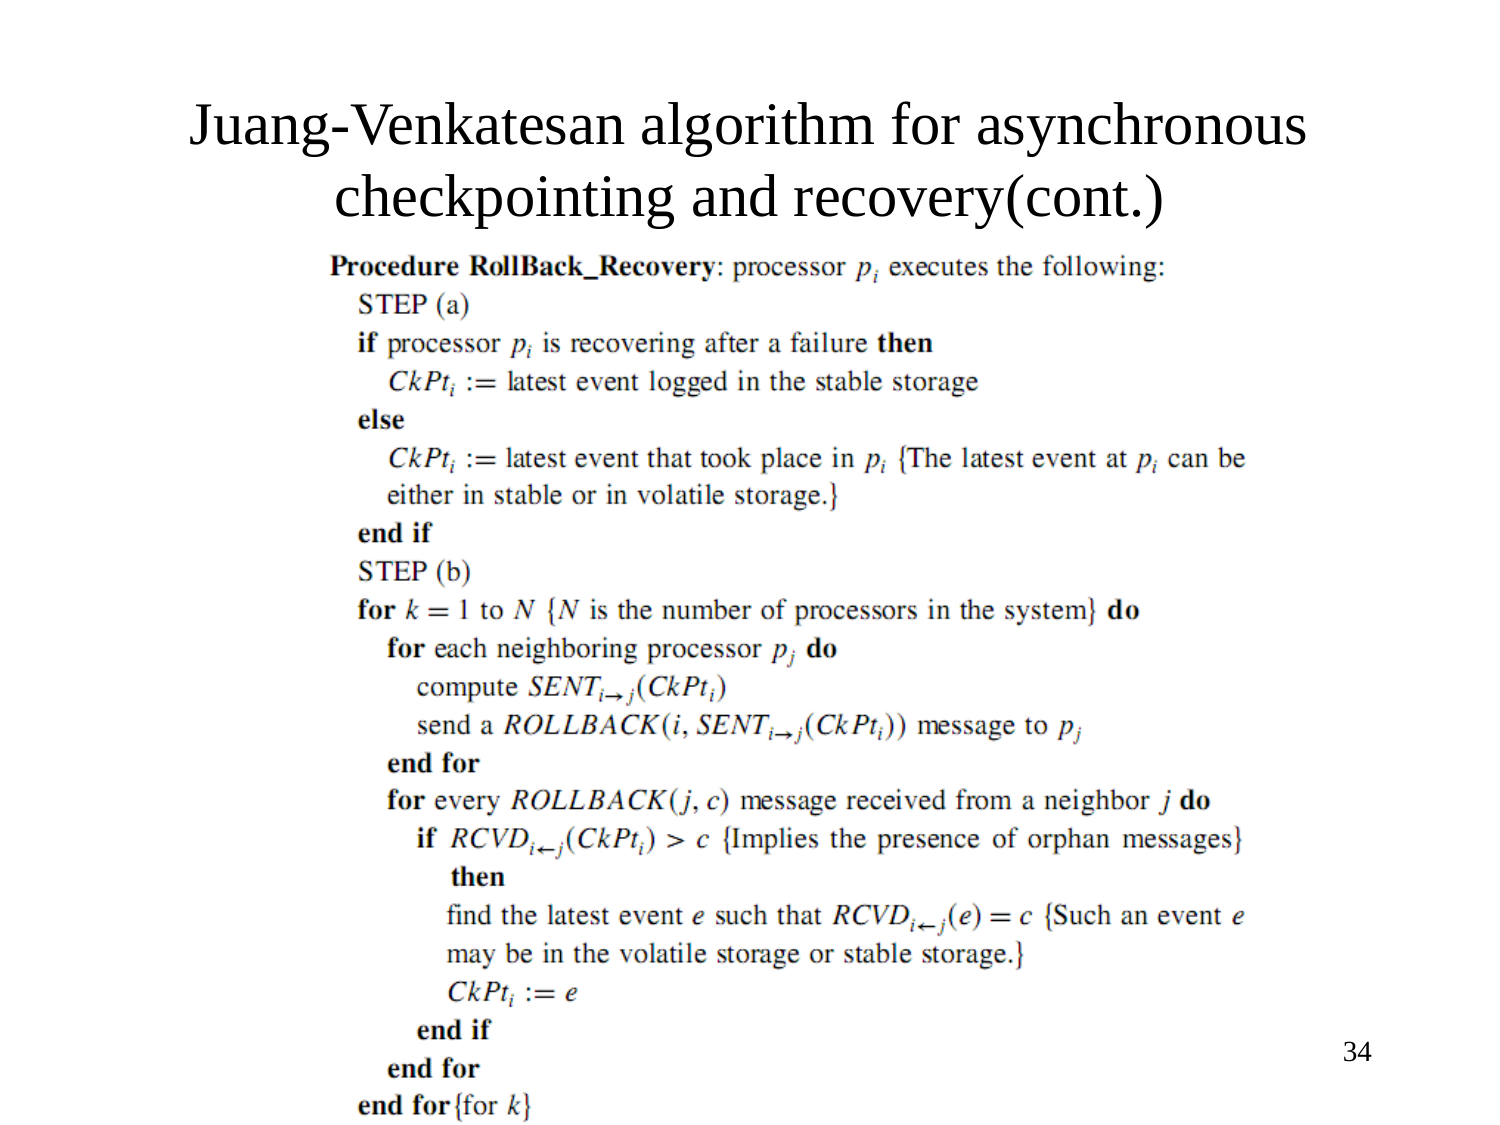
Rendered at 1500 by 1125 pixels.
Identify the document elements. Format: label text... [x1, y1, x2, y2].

picture [324, 249, 1252, 1125]
title Juang-Venkatesan algorithm for asynchronous checkpointing and recovery(cont.) [112, 62, 1388, 250]
slide_number 34 [1255, 1025, 1388, 1100]
